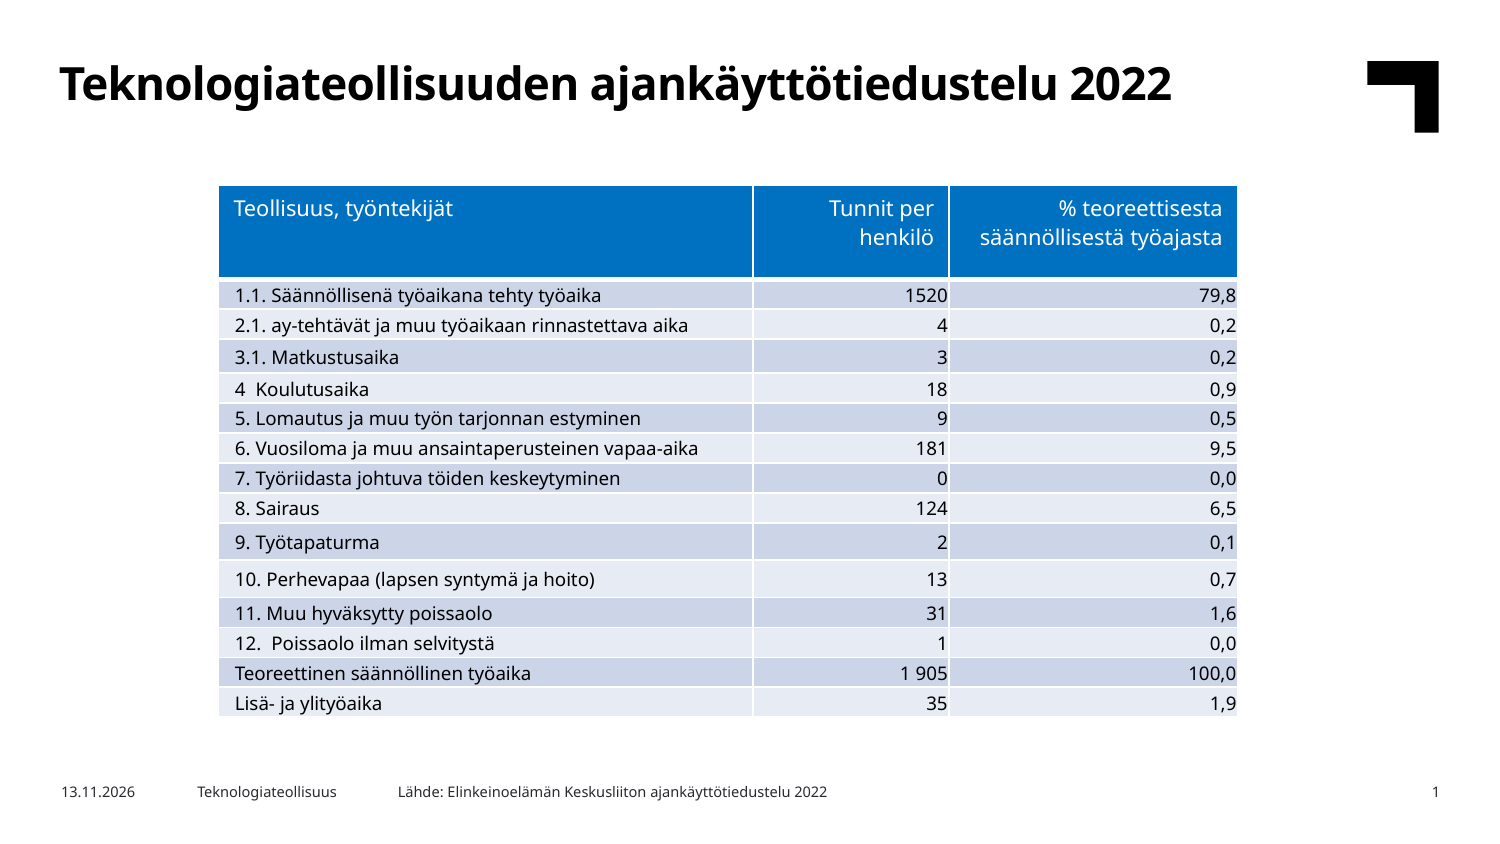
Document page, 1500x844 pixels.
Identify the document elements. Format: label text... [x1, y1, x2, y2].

table_cell 8. Sairaus [219, 494, 752, 522]
footer Teknologiateollisuus [182, 775, 382, 803]
table_cell 11. Muu hyväksytty poissaolo [219, 598, 752, 627]
table_cell 35 [754, 688, 948, 716]
table_cell 9,5 [950, 434, 1237, 462]
table_cell 12. Poissaolo ilman selvitystä [219, 628, 752, 657]
table_cell 4 [754, 310, 948, 338]
table_cell Teoreettinen säännöllinen työaika [219, 658, 752, 686]
table_cell 124 [754, 494, 948, 522]
table_cell 1 905 [754, 658, 948, 686]
table_cell 10. Perhevapaa (lapsen syntymä ja hoito) [219, 561, 752, 597]
table_header Teollisuus, työntekijät [219, 186, 752, 277]
table_cell 3 [754, 340, 948, 372]
table_cell 31 [754, 598, 948, 627]
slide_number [46, 775, 182, 803]
table_header Tunnit per henkilö [754, 186, 948, 277]
table_cell 7. Työriidasta johtuva töiden keskeytyminen [219, 464, 752, 492]
table_cell 2.1. ay-tehtävät ja muu työaikaan rinnastettava aika [219, 310, 752, 338]
table_cell 9. Työtapaturma [219, 524, 752, 559]
table_cell 4 Koulutusaika [219, 374, 752, 402]
table_cell 1520 [754, 282, 948, 308]
table_cell 100,0 [950, 658, 1237, 686]
table_cell 13 [754, 561, 948, 597]
table_cell 0 [754, 464, 948, 492]
table_cell 0,7 [950, 561, 1237, 597]
list Teknologiateollisuuden ajankäyttötiedustelu 2022 [41, 46, 1353, 153]
table_cell 79,8 [950, 282, 1237, 308]
table_cell 1.1. Säännöllisenä työaikana tehty työaika [219, 282, 752, 308]
table_cell 3.1. Matkustusaika [219, 340, 752, 372]
table_cell 2 [754, 524, 948, 559]
table_cell 18 [754, 374, 948, 402]
table_cell 0,2 [950, 340, 1237, 372]
table_cell 9 [754, 404, 948, 432]
table_cell 6,5 [950, 494, 1237, 522]
table_cell 0,0 [950, 628, 1237, 657]
table_cell 0,5 [950, 404, 1237, 432]
table_cell Lisä- ja ylityöaika [219, 688, 752, 716]
table_cell 0,9 [950, 374, 1237, 402]
table_cell 181 [754, 434, 948, 462]
table_cell 1 [754, 628, 948, 657]
list Lähde: Elinkeinoelämän Keskusliiton ajankäyttötiedustelu 2022 [382, 775, 892, 803]
table_header % teoreettisesta säännöllisestä työajasta [950, 186, 1237, 277]
table_cell 5. Lomautus ja muu työn tarjonnan estyminen [219, 404, 752, 432]
table_cell 1,9 [950, 688, 1237, 716]
table_cell 1,6 [950, 598, 1237, 627]
table_cell 0,0 [950, 464, 1237, 492]
table_cell 6. Vuosiloma ja muu ansaintaperusteinen vapaa-aika [219, 434, 752, 462]
table_cell 0,2 [950, 310, 1237, 338]
slide_number 1 [1313, 775, 1456, 803]
table_cell 0,1 [950, 524, 1237, 559]
